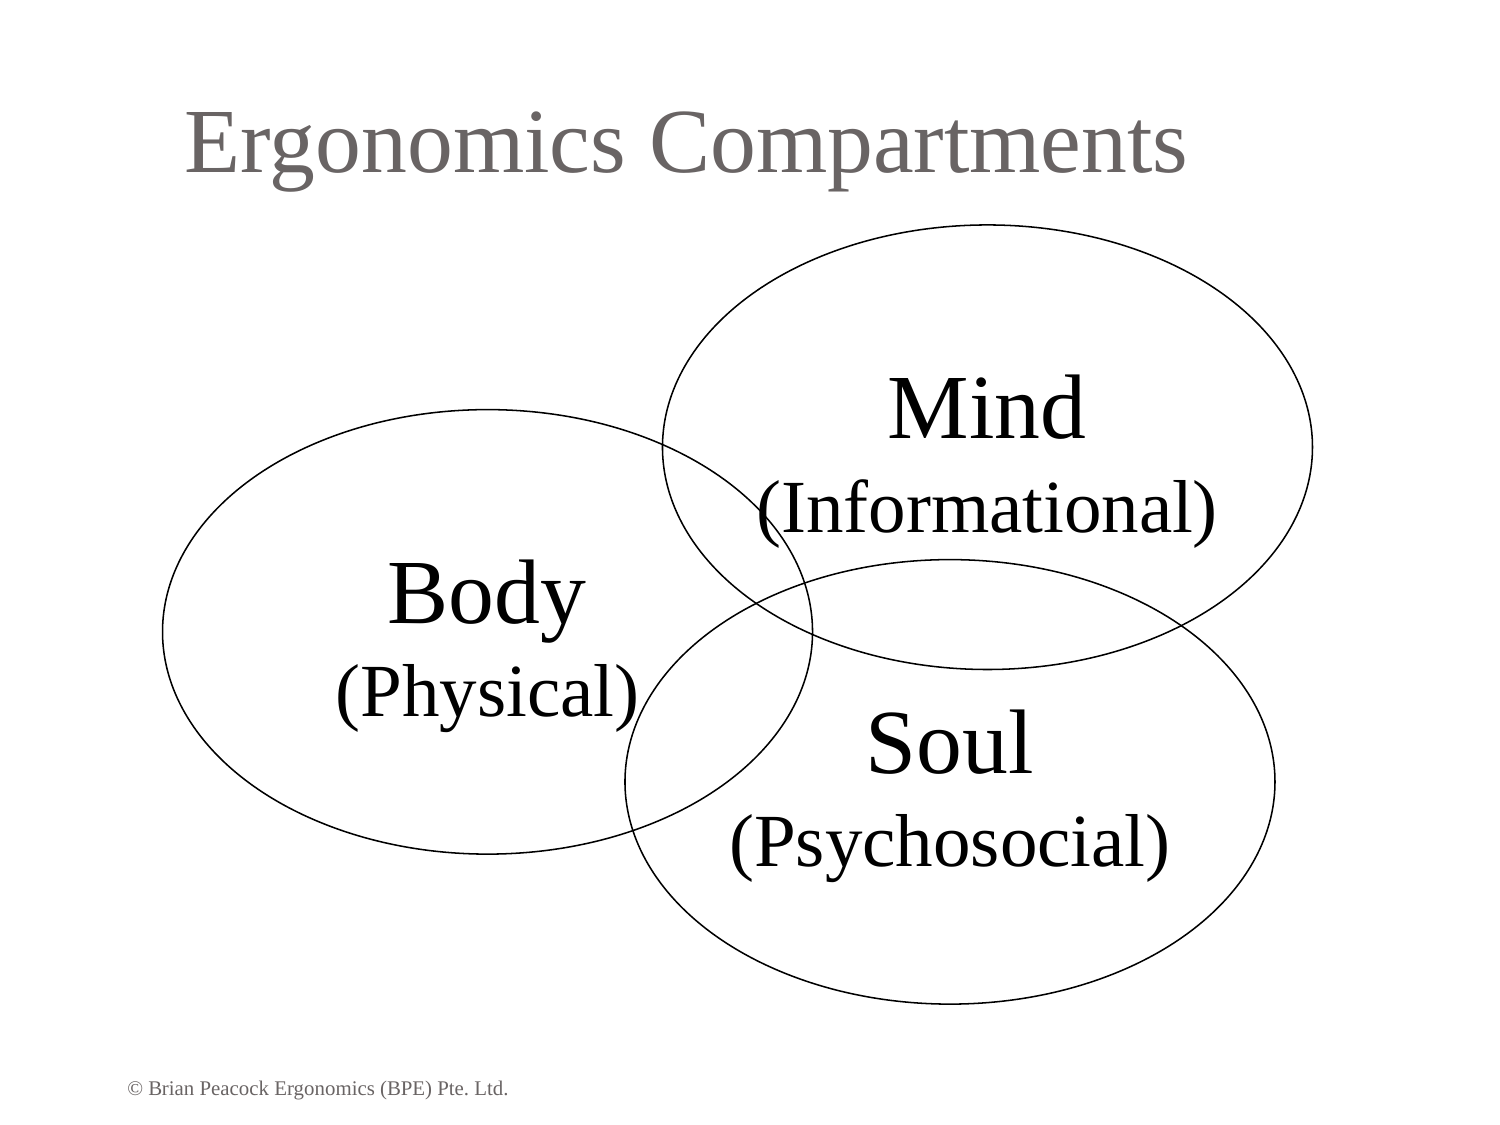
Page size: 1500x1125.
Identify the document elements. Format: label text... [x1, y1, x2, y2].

text_box Ergonomics Compartments [124, 47, 1250, 225]
footer © Brian Peacock Ergonomics (BPE) Pte. Ltd. [112, 1050, 763, 1125]
text_box Mind (Informational) [662, 224, 1313, 670]
text_box Soul (Psychosocial) [624, 604, 1276, 1005]
text_box Body (Physical) [162, 409, 755, 855]
